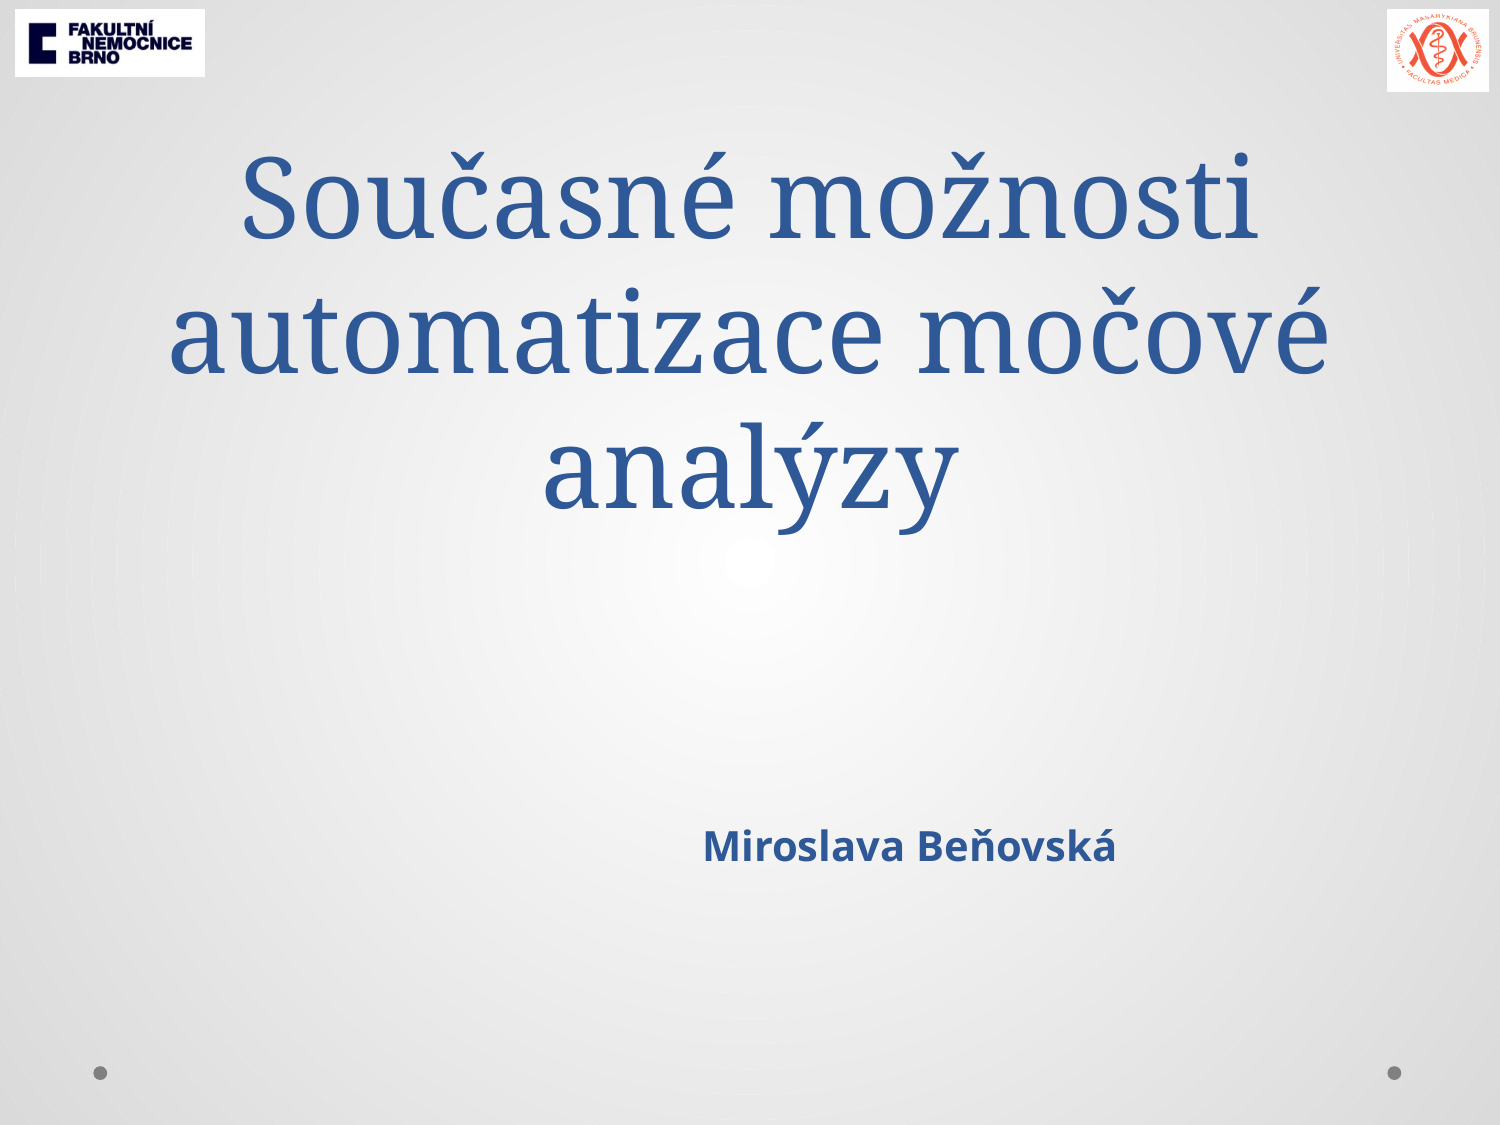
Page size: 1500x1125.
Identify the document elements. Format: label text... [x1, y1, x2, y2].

picture [1387, 9, 1489, 93]
picture [15, 9, 206, 77]
title Současné možnosti automatizace močové analýzy [112, 99, 1388, 539]
subtitle Miroslava Beňovská [225, 812, 1275, 1071]
